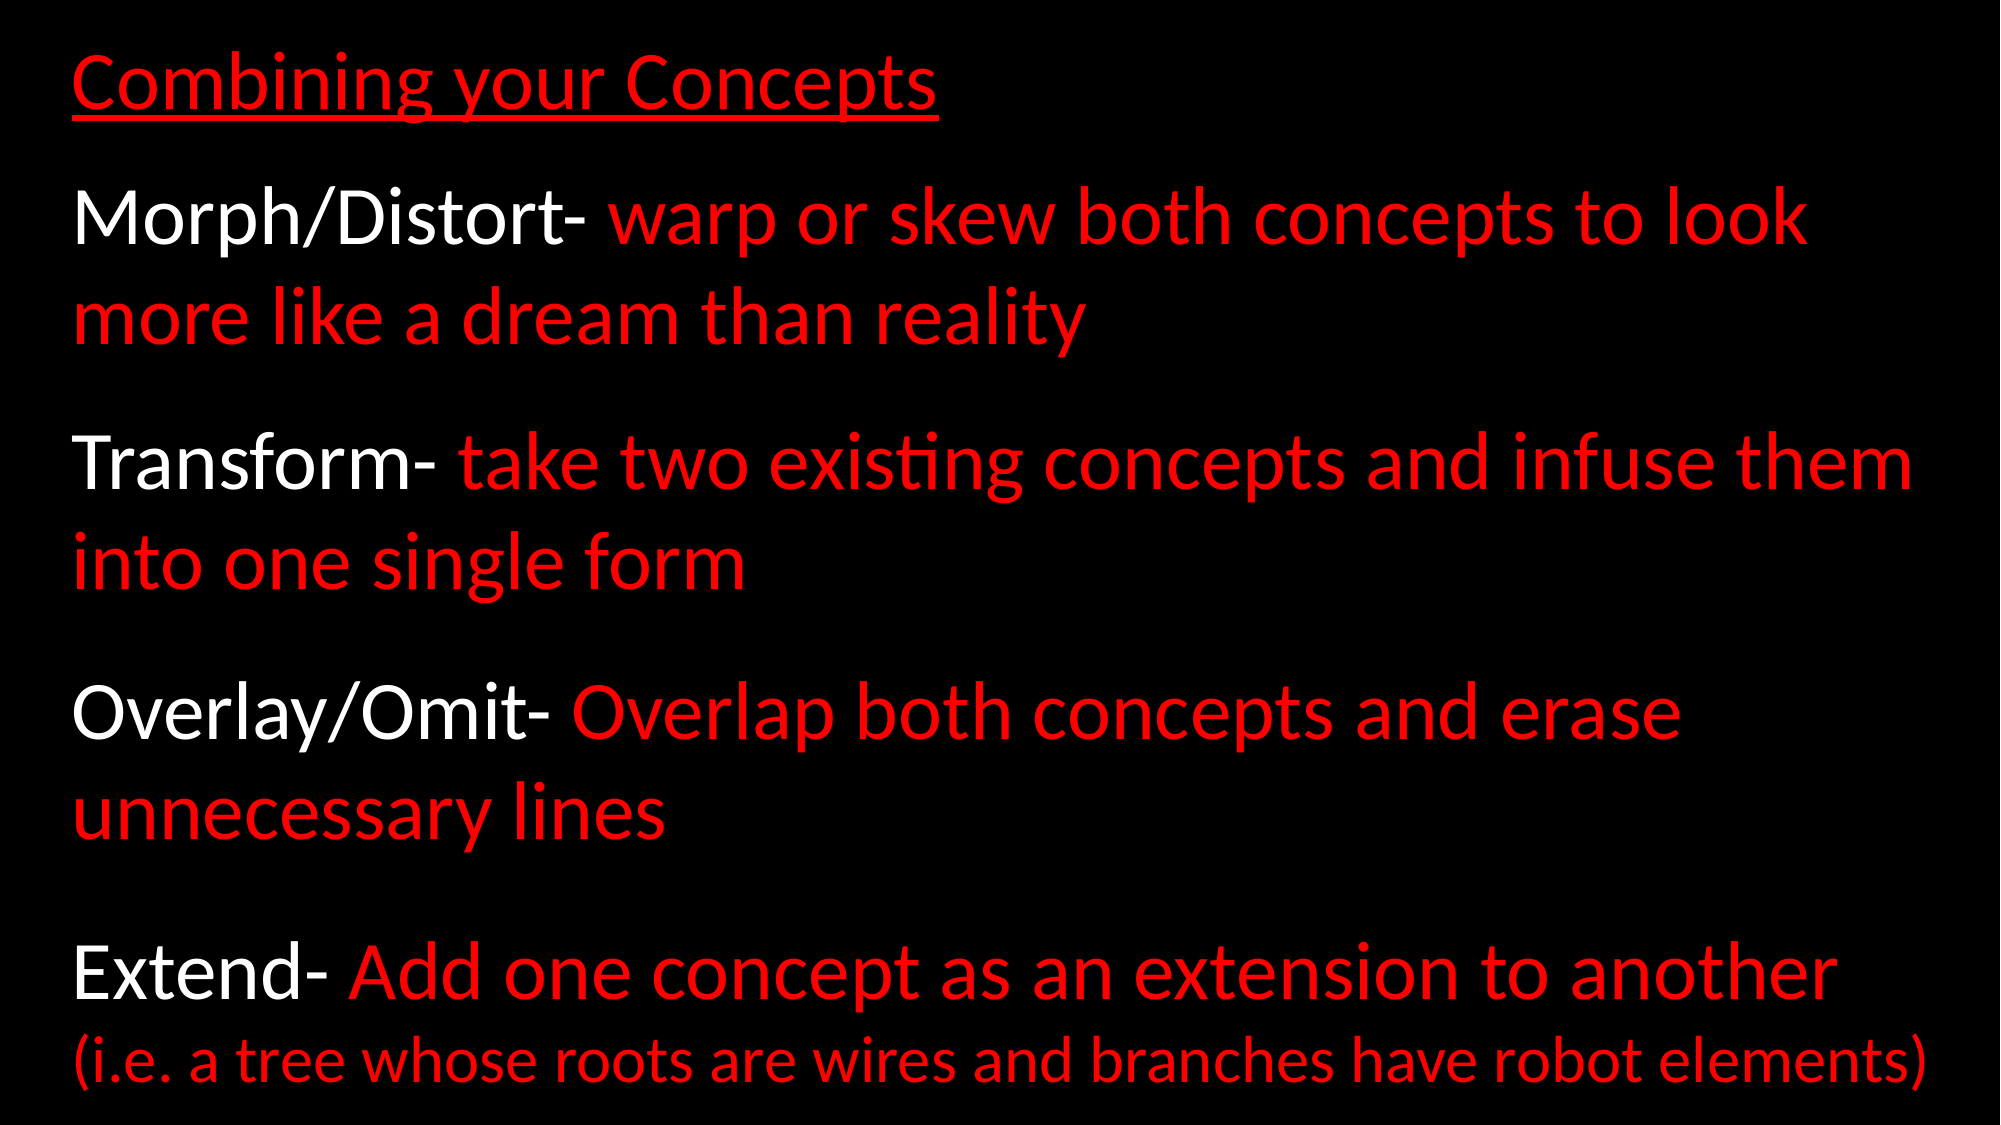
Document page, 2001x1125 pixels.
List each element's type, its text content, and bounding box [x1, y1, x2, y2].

text_box Combining your Concepts Morph/Distort- warp or skew both concepts to look more like a dream than reality Transform- take two existing concepts and infuse them into one single form Overlay/Omit- Overlap both concepts and erase unnecessary lines Extend- Add one concept as an extension to another (i.e. a tree whose roots are wires and branches have robot elements) [56, 19, 1950, 1104]
